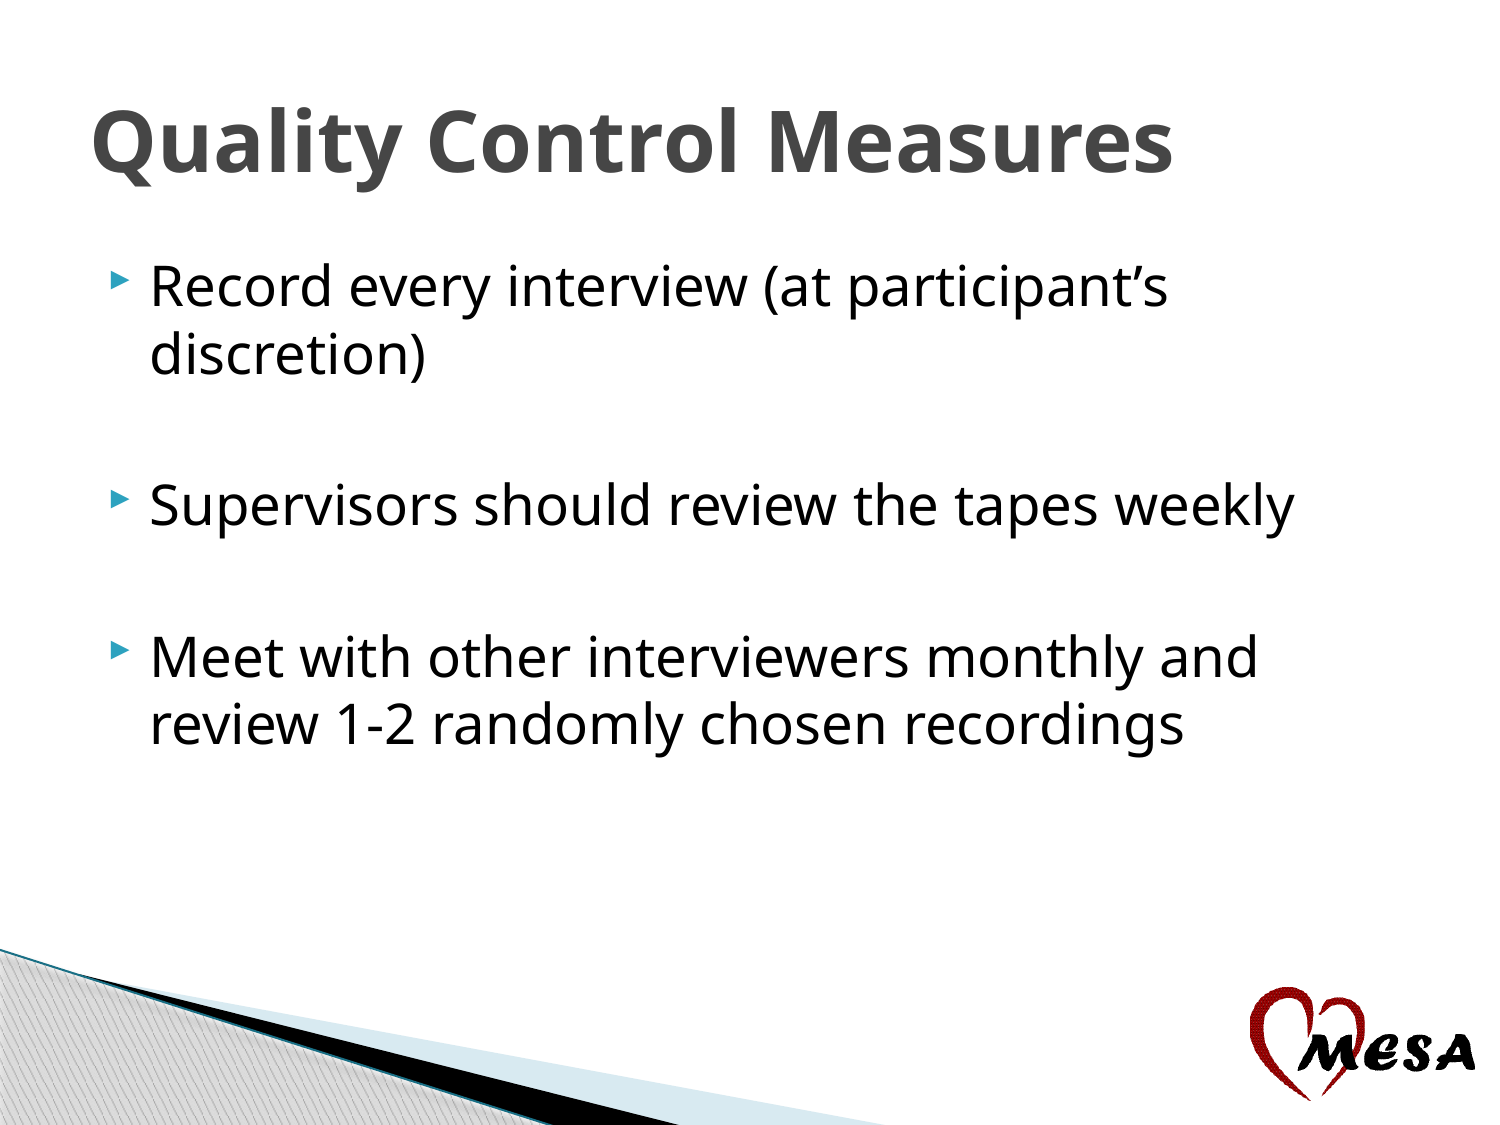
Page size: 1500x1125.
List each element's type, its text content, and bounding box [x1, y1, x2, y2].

title Quality Control Measures [75, 45, 1425, 233]
list Record every interview (at participant’s discretion) Supervisors should review the tapes weekly Meet with other interviewers monthly and review 1-2 randomly chosen recordings [75, 243, 1425, 986]
picture [1250, 987, 1475, 1101]
